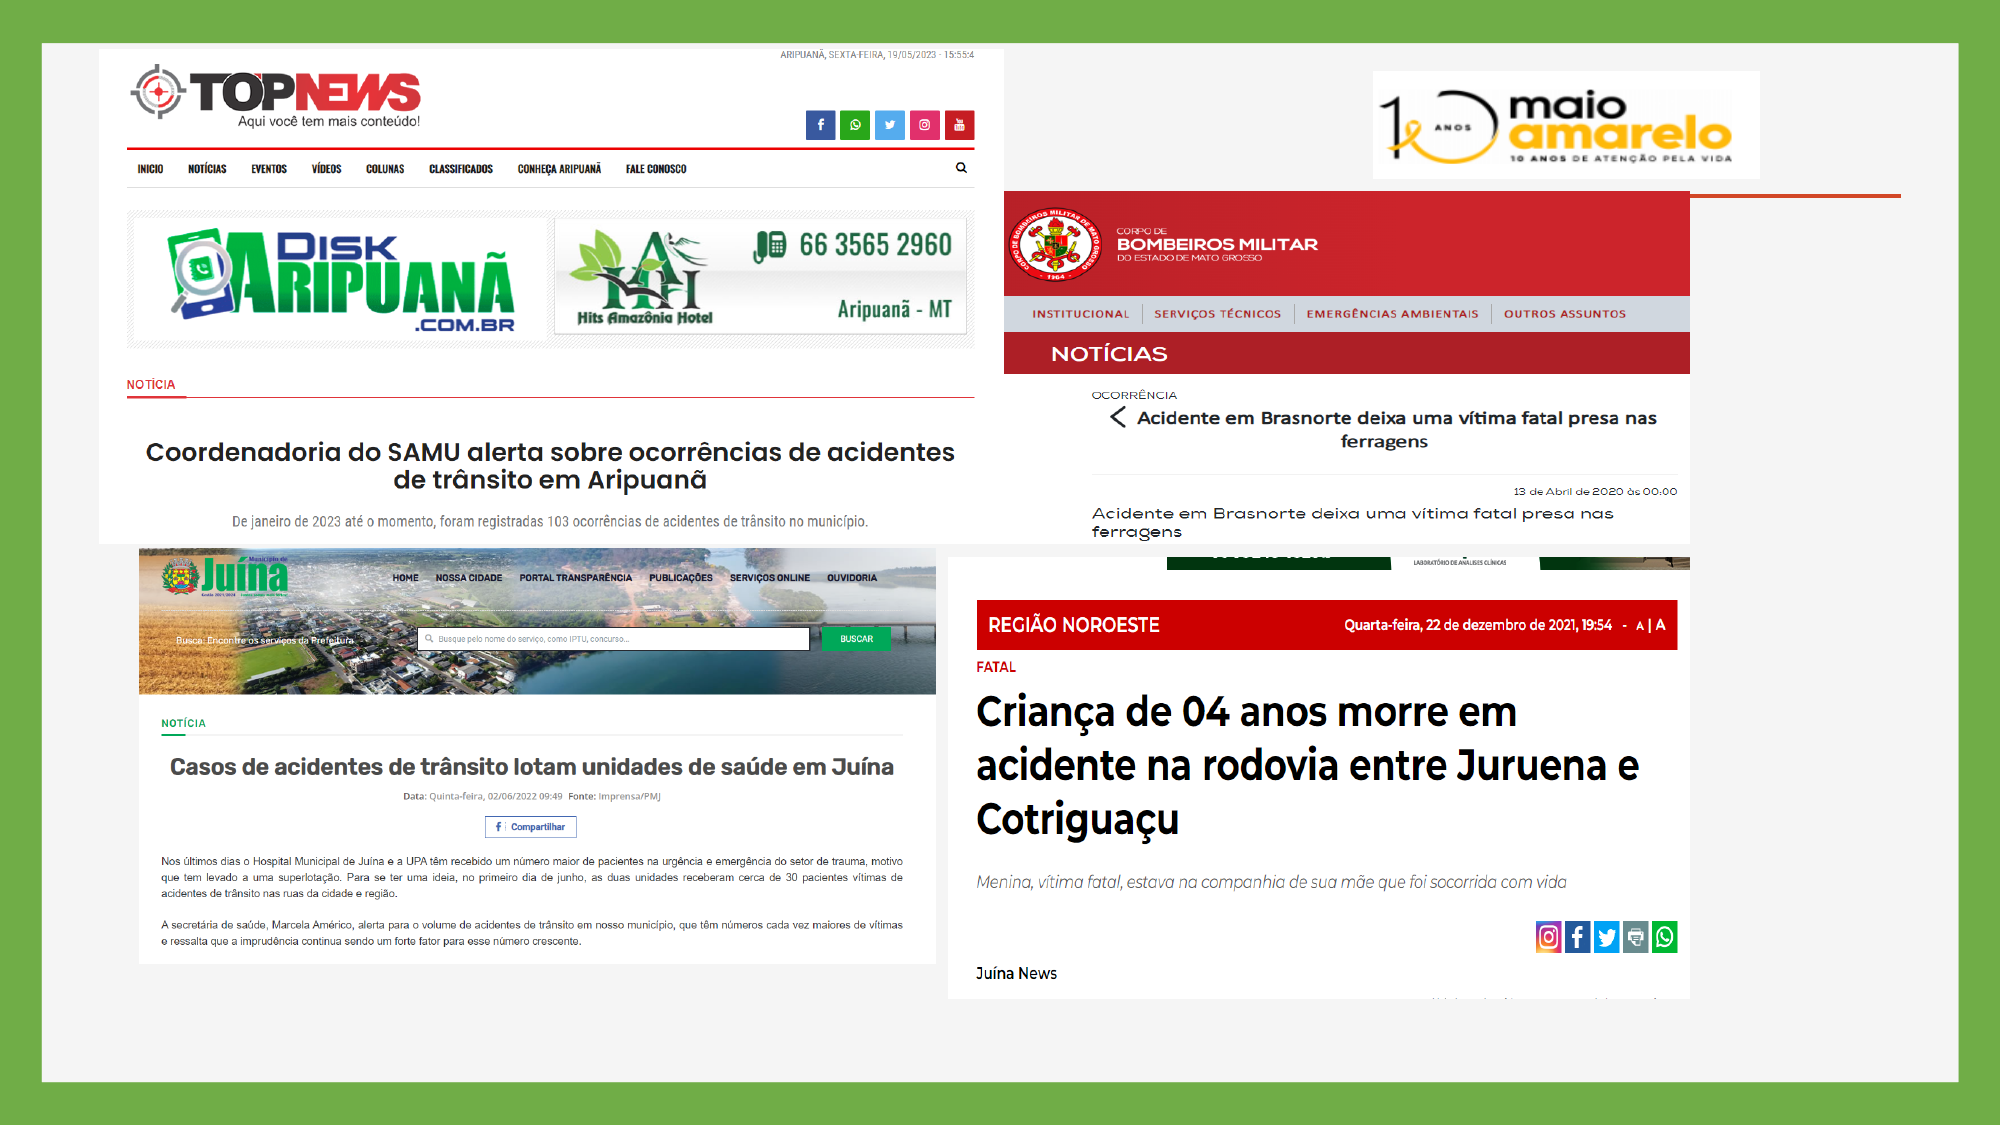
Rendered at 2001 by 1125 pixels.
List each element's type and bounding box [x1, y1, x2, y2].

picture [99, 49, 1690, 544]
picture [139, 548, 936, 964]
picture [948, 557, 1690, 999]
picture [1373, 71, 1760, 179]
